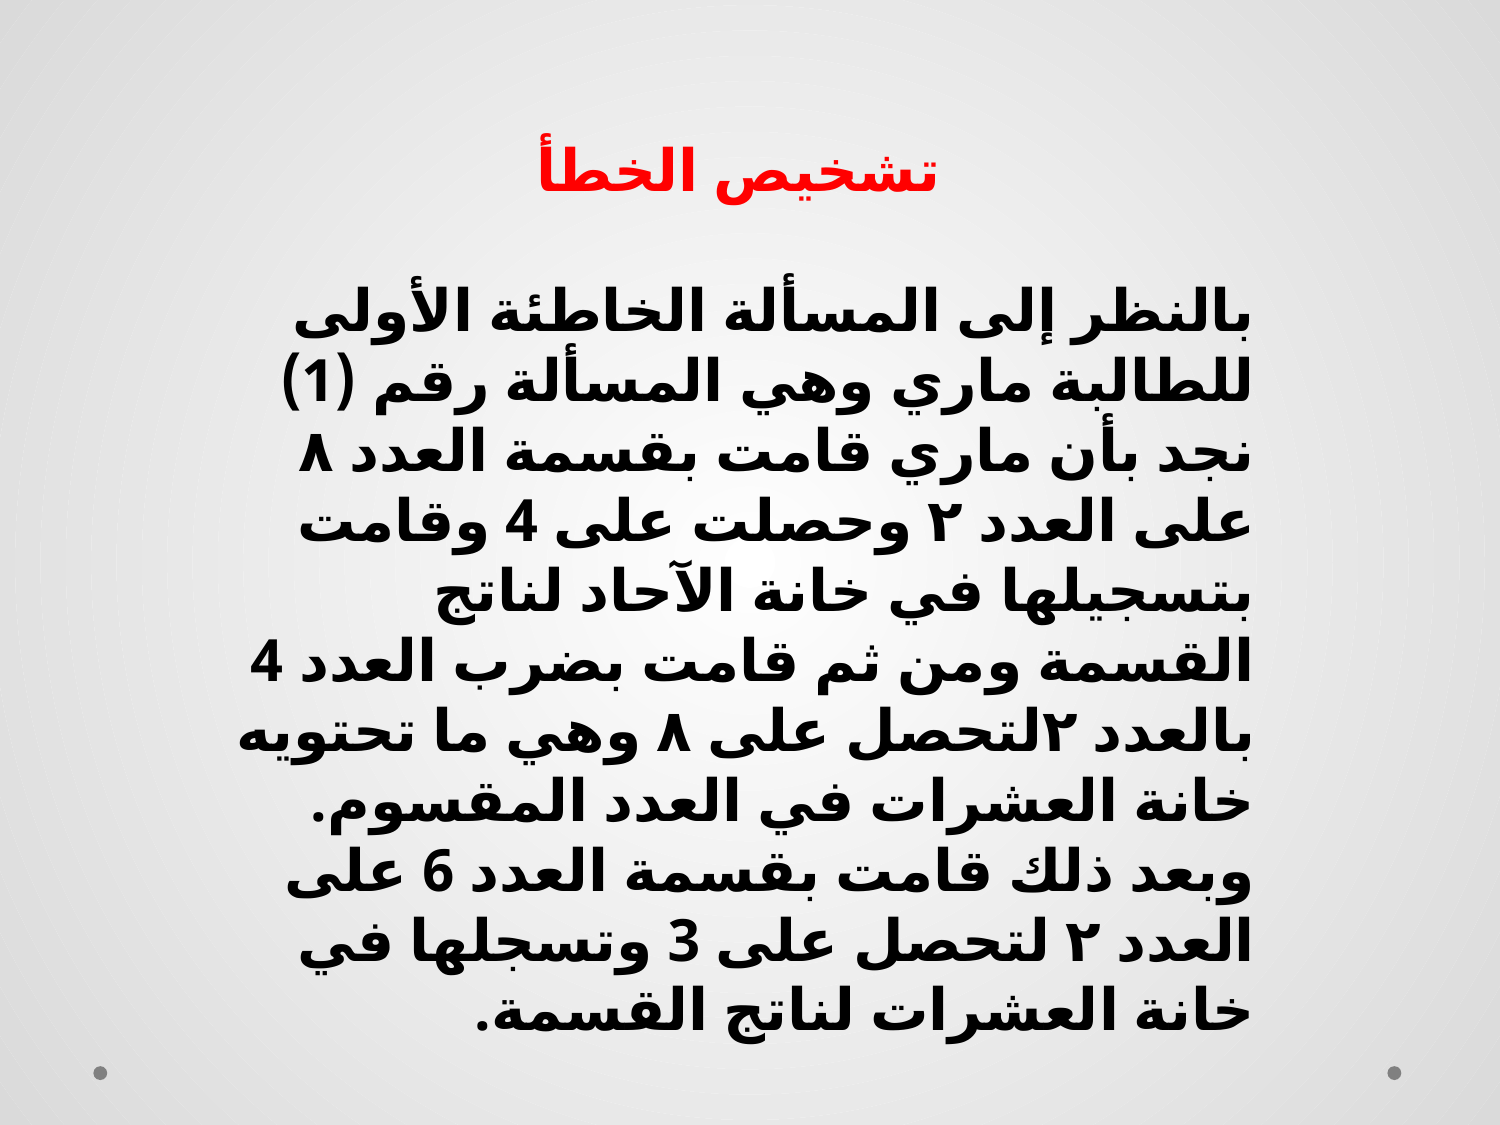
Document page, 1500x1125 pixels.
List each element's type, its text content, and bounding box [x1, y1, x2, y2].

text_box تشخيص الخطأ بالنظر إلى المسألة الخاطئة الأولى للطالبة ماري وهي المسألة رقم (1) نجد بأن ماري قامت بقسمة العدد ۸ على العدد ۲ وحصلت على 4 وقامت بتسجيلها في خانة الآحاد لناتج القسمة ومن ثم قامت بضرب العدد 4 بالعدد ۲لتحصل على ۸ وهي ما تحتويه خانة العشرات في العدد المقسوم. وبعد ذلك قامت بقسمة العدد 6 على العدد ۲ لتحصل على 3 وتسجلها في خانة العشرات لناتج القسمة. [206, 125, 1270, 1050]
